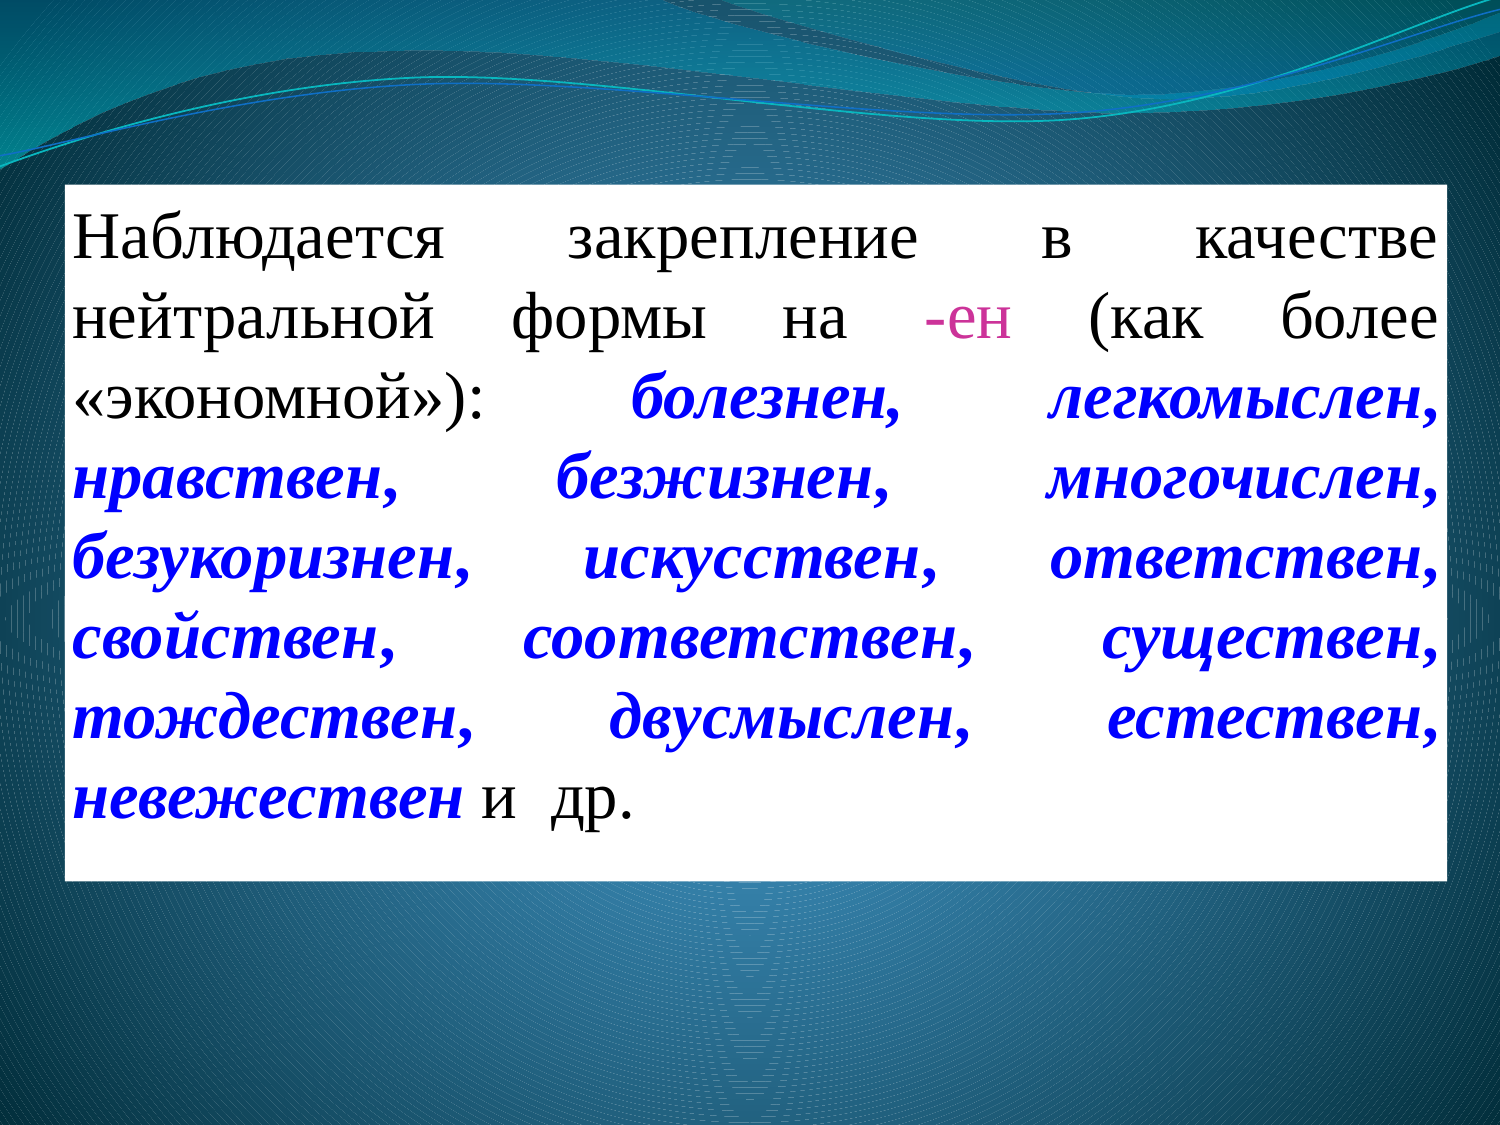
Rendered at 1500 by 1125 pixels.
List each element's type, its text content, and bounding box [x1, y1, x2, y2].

list Наблюдается закрепление в качестве нейтральной формы на -ен (как более «экономной»): болезнен, легкомыслен, нравствен, безжизнен, многочислен, безукоризнен, искусствен, ответствен, свойствен, соответствен, существен, тождествен, двусмыслен, естествен, невежествен и др. [64, 184, 1448, 882]
